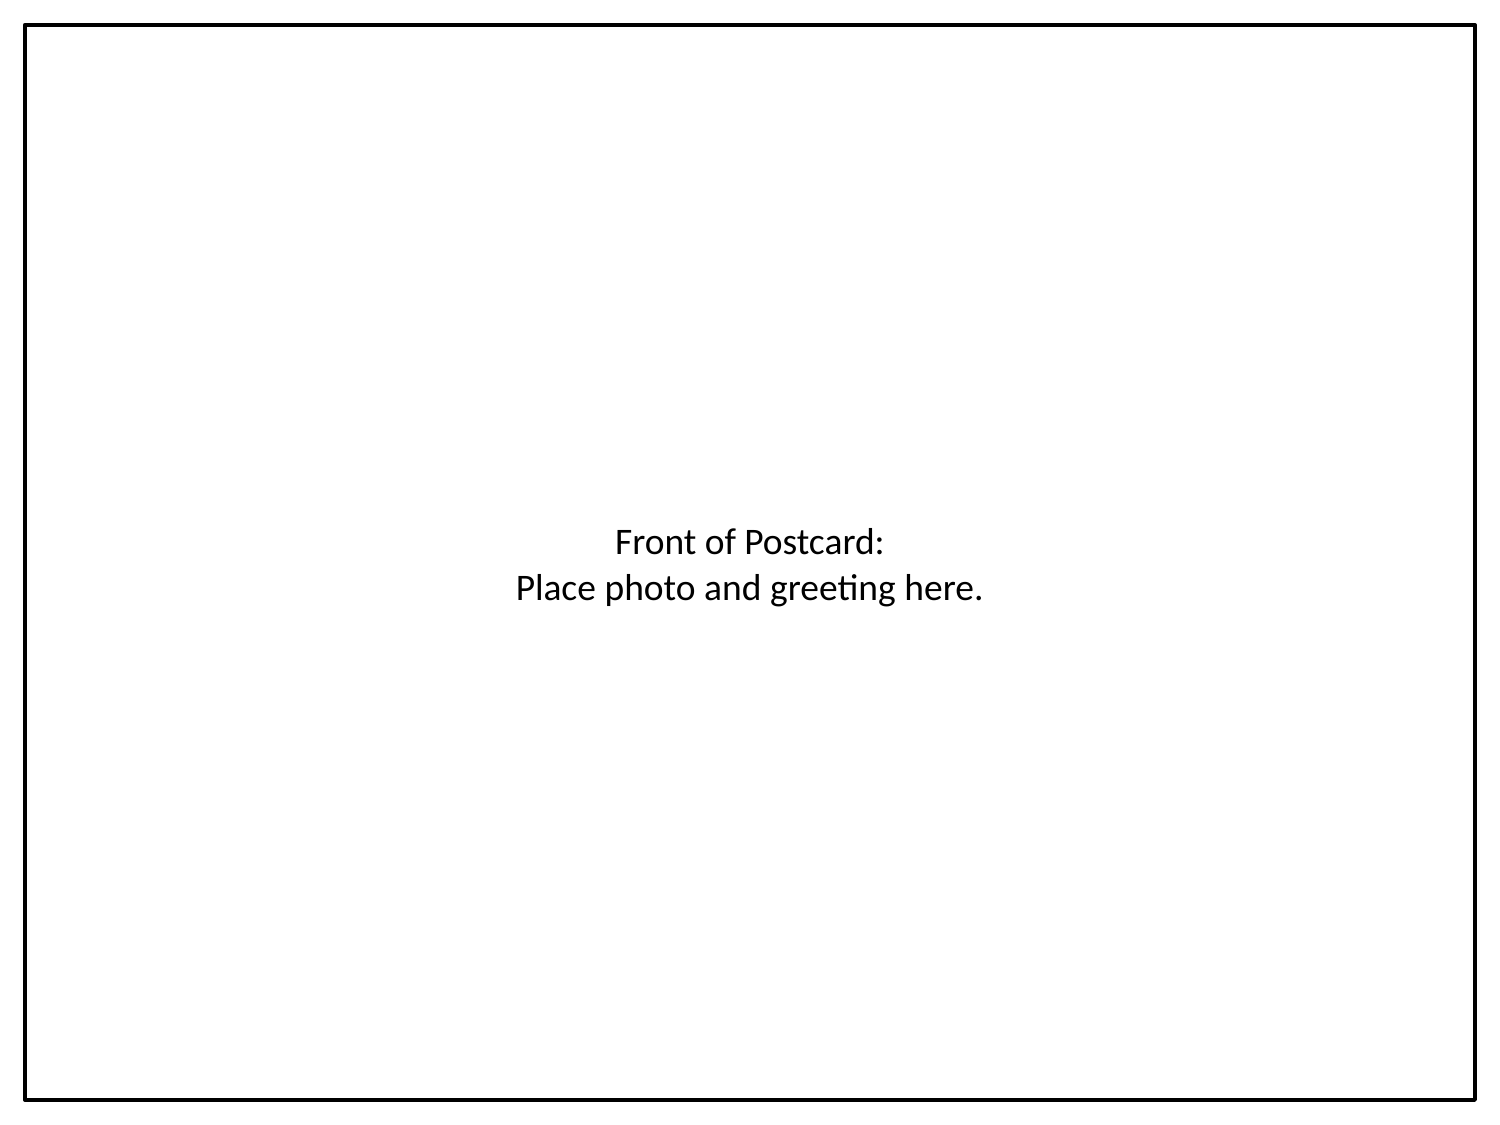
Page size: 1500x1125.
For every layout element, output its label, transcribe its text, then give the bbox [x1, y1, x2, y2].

text_box Front of Postcard: Place photo and greeting here. [23, 23, 1477, 1102]
